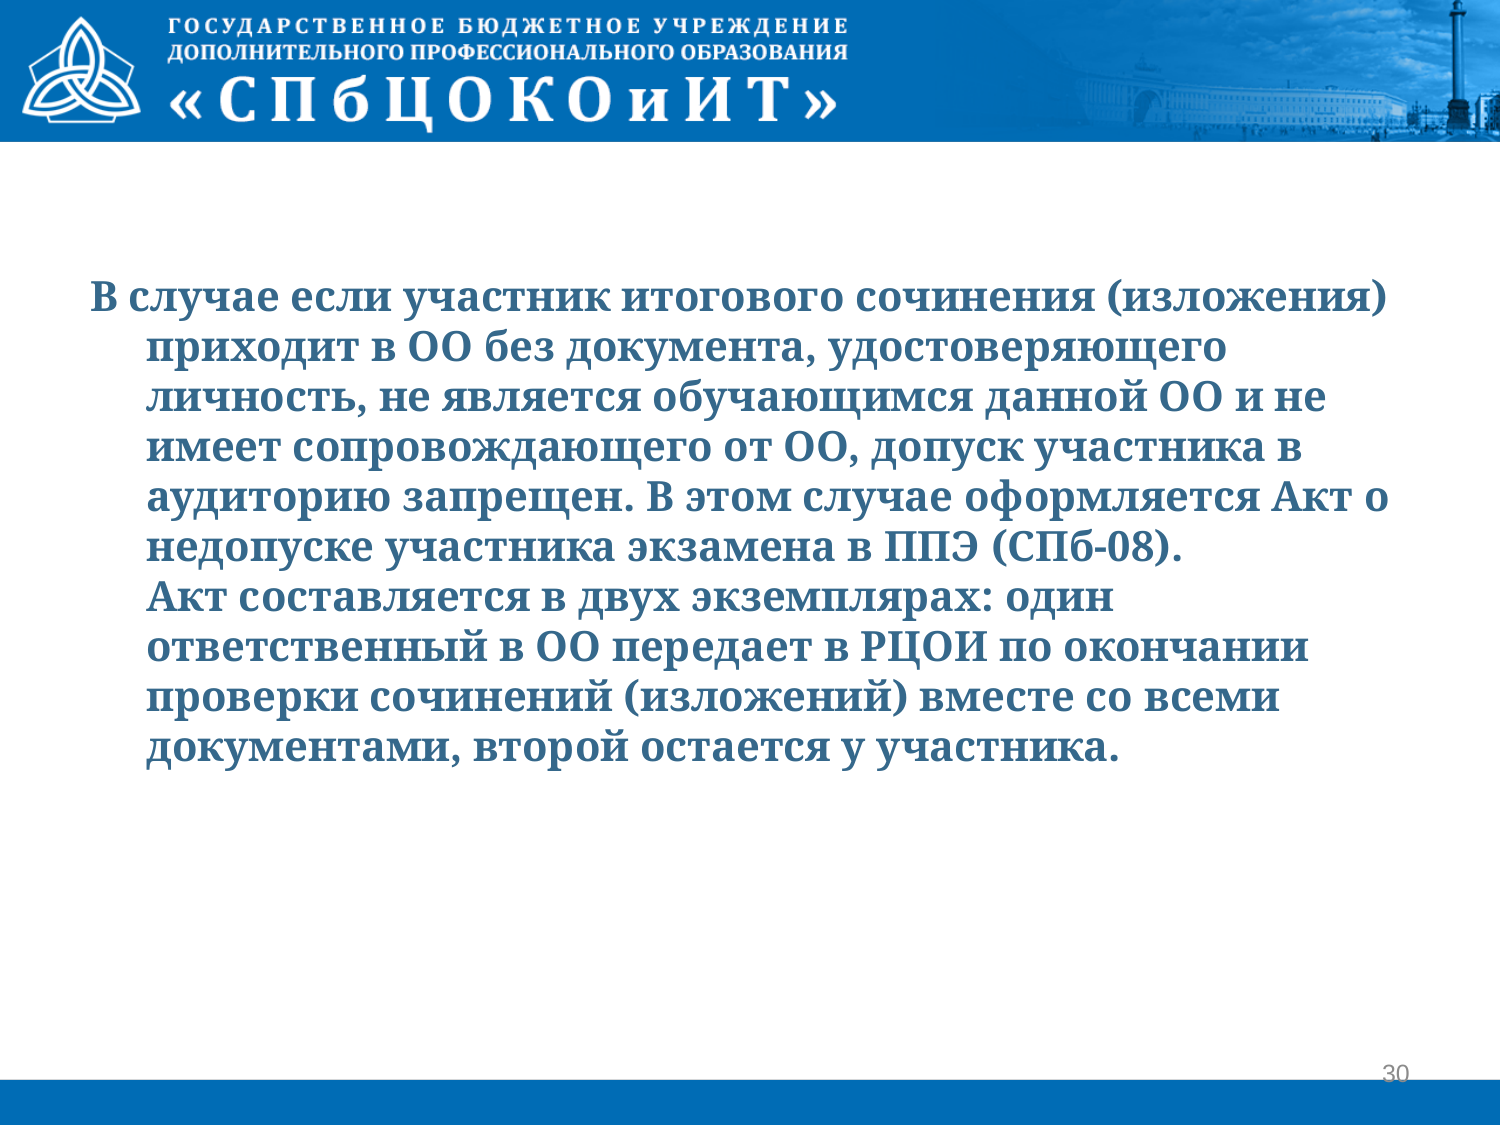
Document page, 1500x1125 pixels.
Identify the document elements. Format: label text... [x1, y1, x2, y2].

list В случае если участник итогового сочинения (изложения) приходит в ОО без документа, удостоверяющего личность, не является обучающимся данной ОО и не имеет сопровождающего от ОО, допуск участника в аудиторию запрещен. В этом случае оформляется Акт о недопуске участника экзамена в ППЭ (СПб-08). Акт составляется в двух экземплярах: один ответственный в ОО передает в РЦОИ по окончании проверки сочинений (изложений) вместе со всеми документами, второй остается у участника. [74, 262, 1426, 1006]
picture [0, 0, 1500, 1125]
slide_number 30 [1074, 1042, 1425, 1103]
